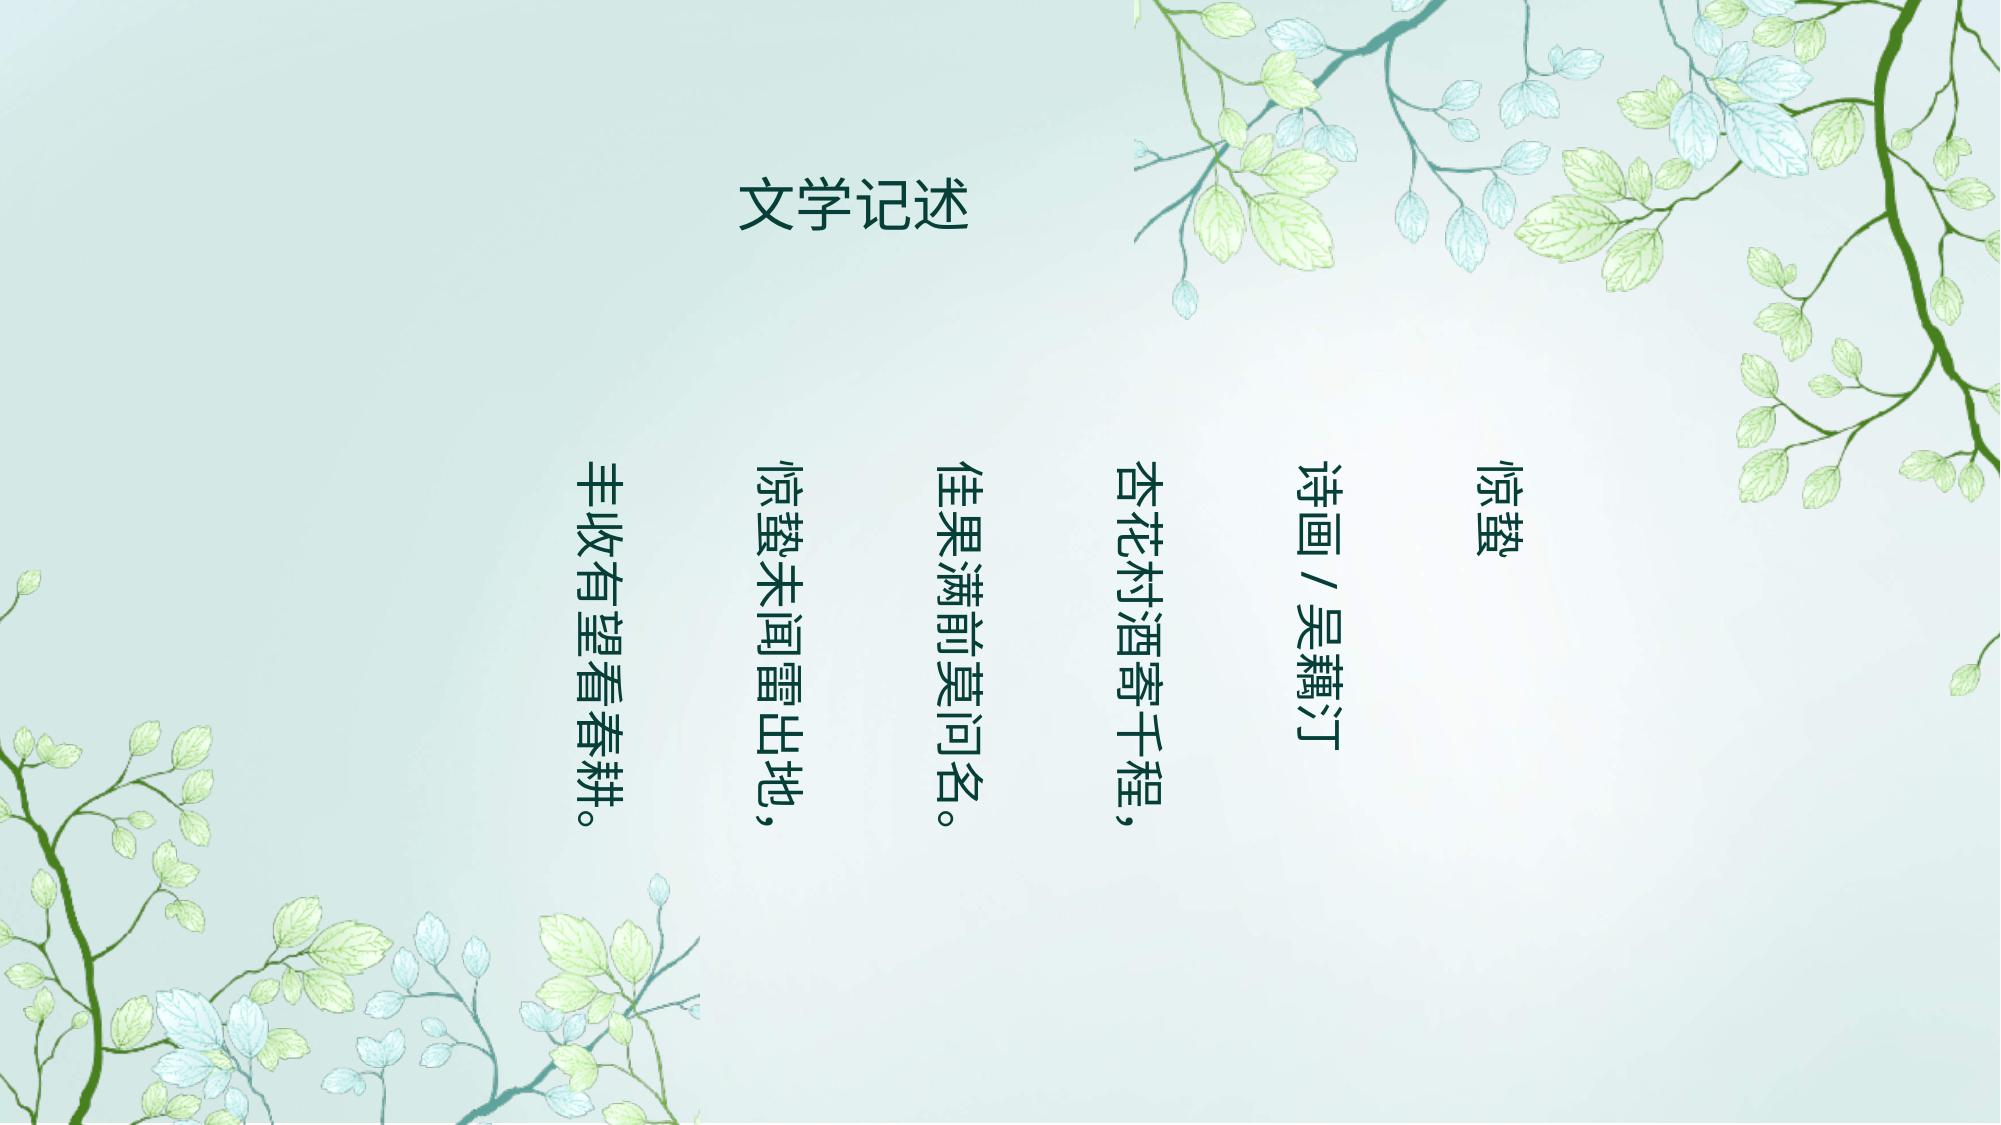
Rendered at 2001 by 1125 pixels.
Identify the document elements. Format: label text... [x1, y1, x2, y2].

text_box 惊蛰 诗画/吴藕汀 杏花村酒寄千程， 佳果满前莫问名。 惊蛰未闻雷出地， 丰收有望看春耕。 [538, 445, 1569, 852]
picture [0, 0, 2001, 1125]
text_box 文学记述 [722, 160, 986, 246]
